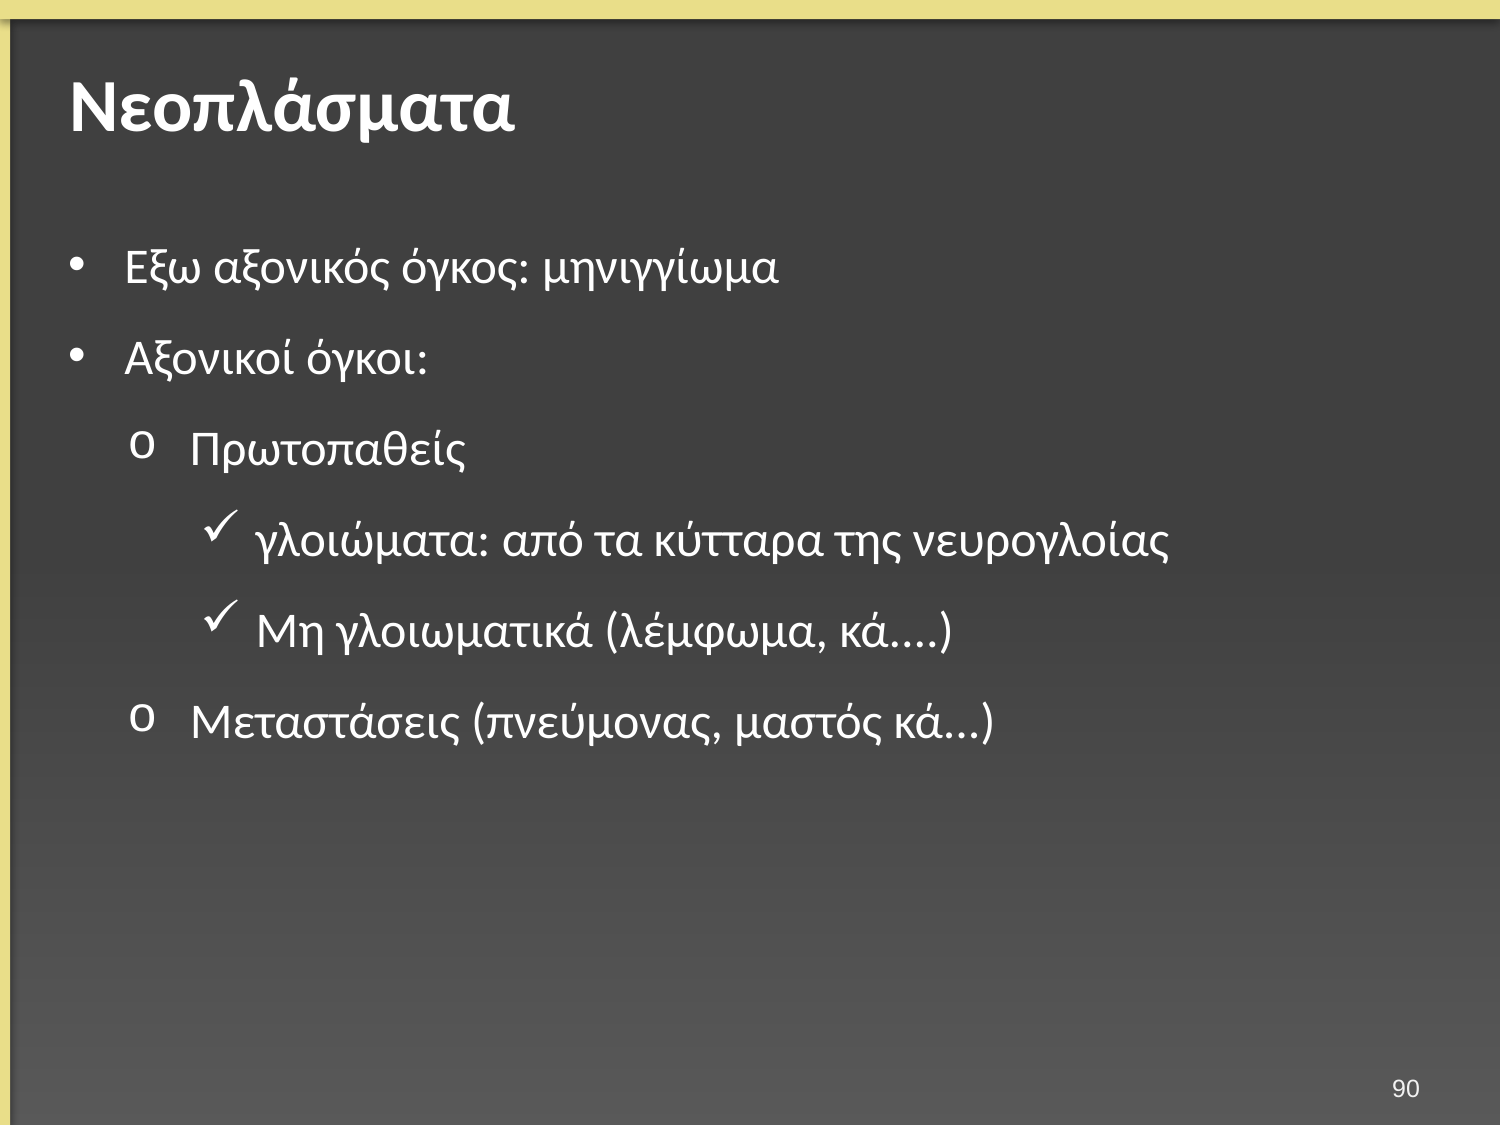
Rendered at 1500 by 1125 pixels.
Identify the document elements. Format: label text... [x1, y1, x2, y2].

slide_number 89 [1085, 1057, 1436, 1118]
list Εξω αξονικός όγκος: μηνιγγίωμα Αξονικοί όγκοι: Πρωτοπαθείς γλοιώματα: από τα κύτταρα της νευρογλοίας Μη γλοιωματικά (λέμφωμα, κά....) Μεταστάσεις (πνεύμονας, μαστός κά...) [53, 219, 1436, 1083]
title Νεοπλάσματα [10, 19, 1500, 185]
